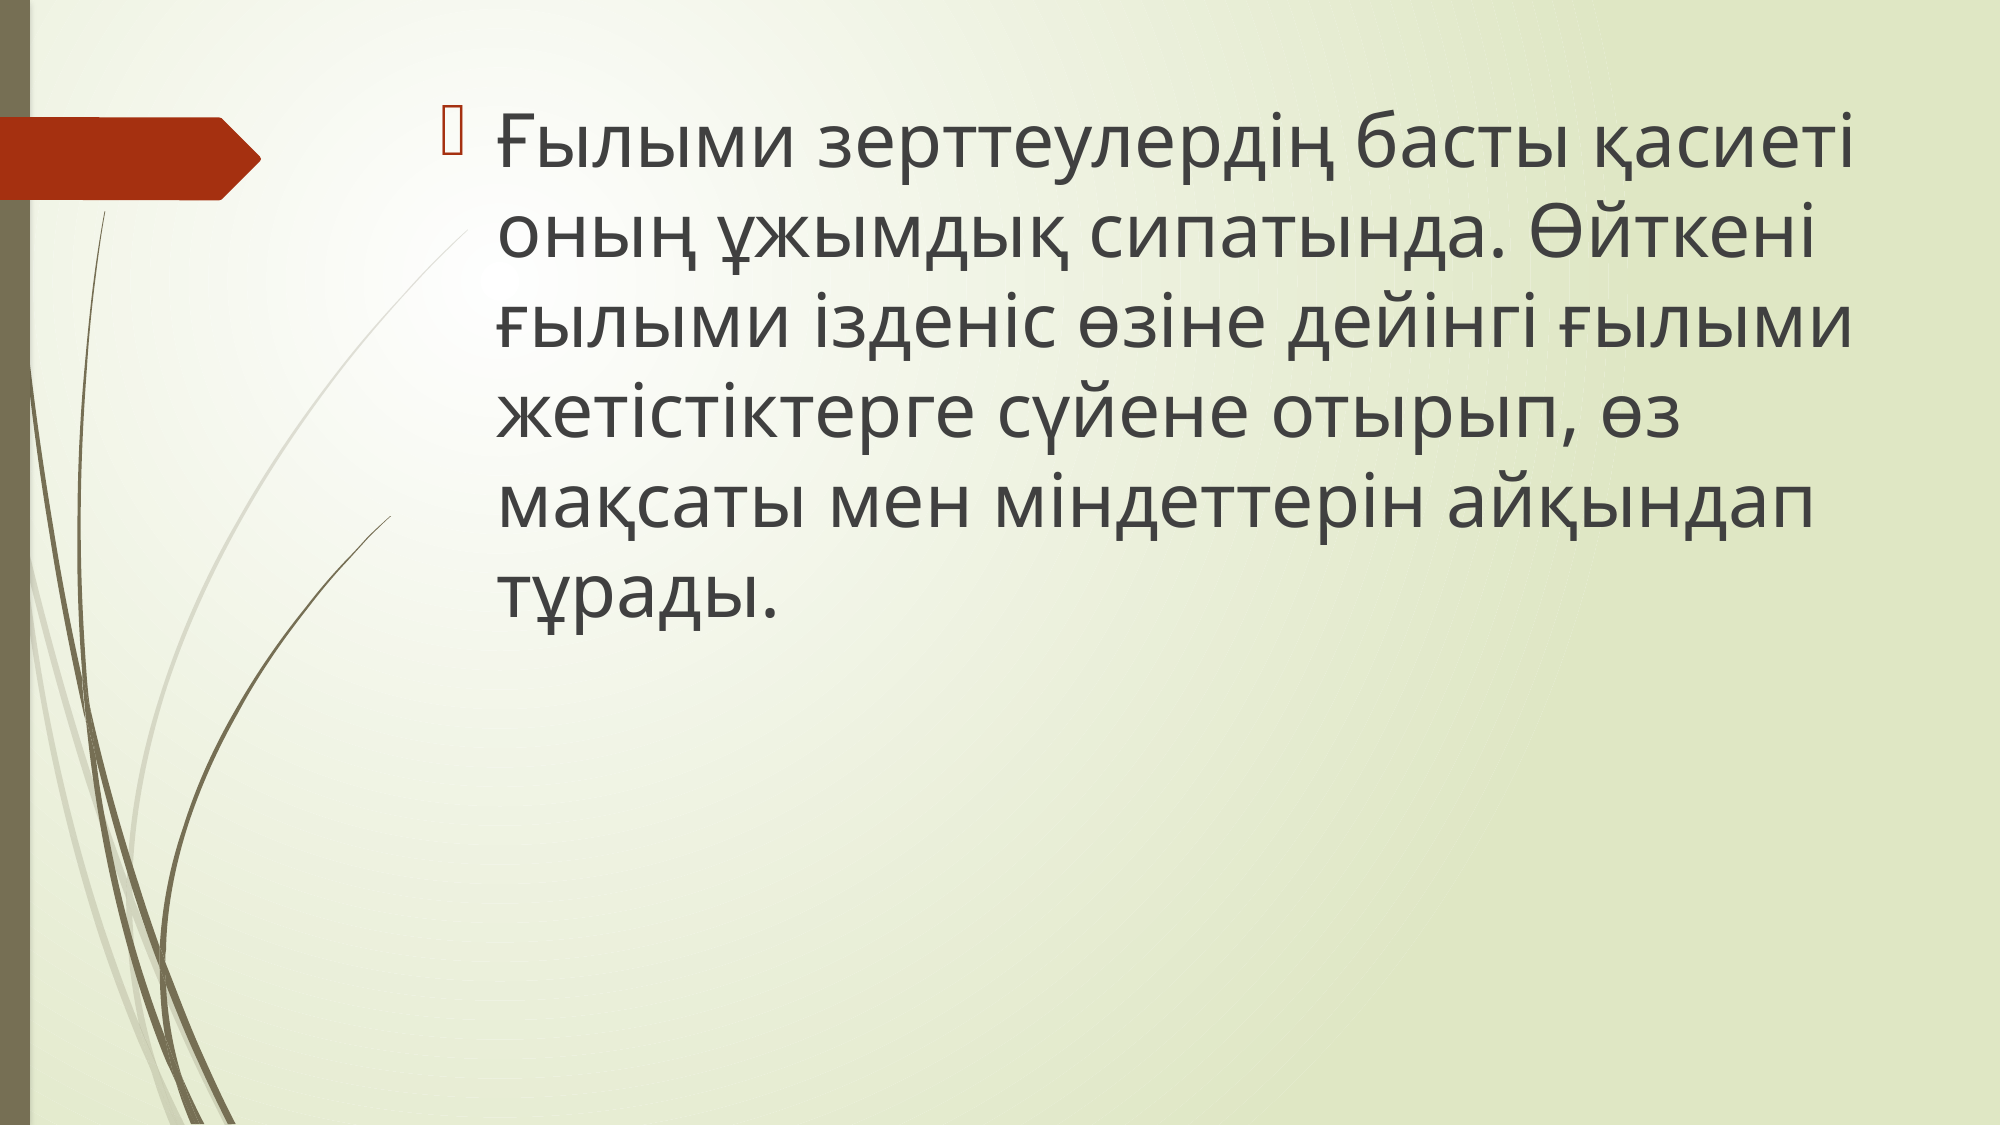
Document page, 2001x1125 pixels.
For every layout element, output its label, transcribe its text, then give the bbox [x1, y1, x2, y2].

list Ғылыми зерттеулердің басты қасиеті оның ұжымдық сипатында. Өйткені ғылыми ізденіс өзіне дейінгі ғылыми жетістіктерге сүйене отырып, өз мақсаты мен міндеттерін айқындап тұрады. [425, 85, 1888, 970]
